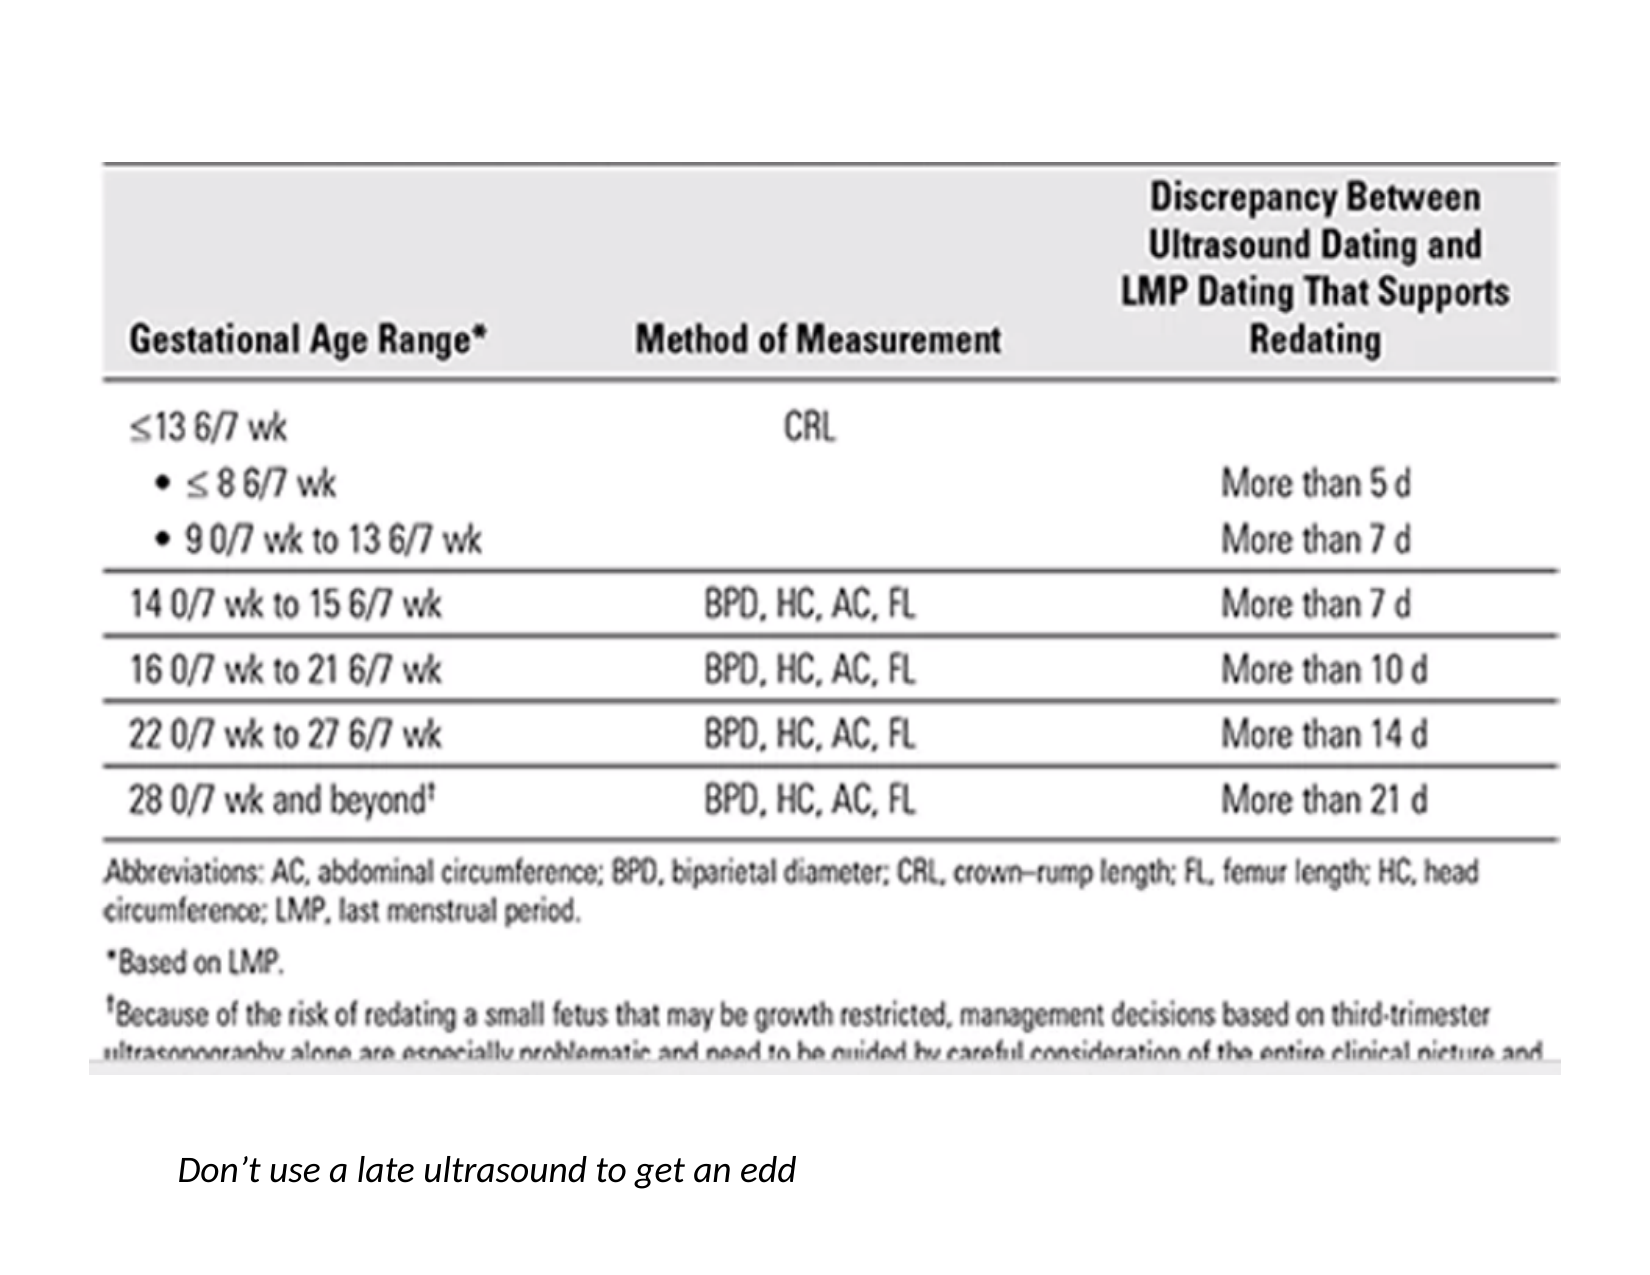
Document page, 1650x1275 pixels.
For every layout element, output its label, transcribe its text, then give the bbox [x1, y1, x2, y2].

text_box Don’t use a late ultrasound to get an edd [162, 1137, 1513, 1198]
picture [88, 162, 1562, 1076]
